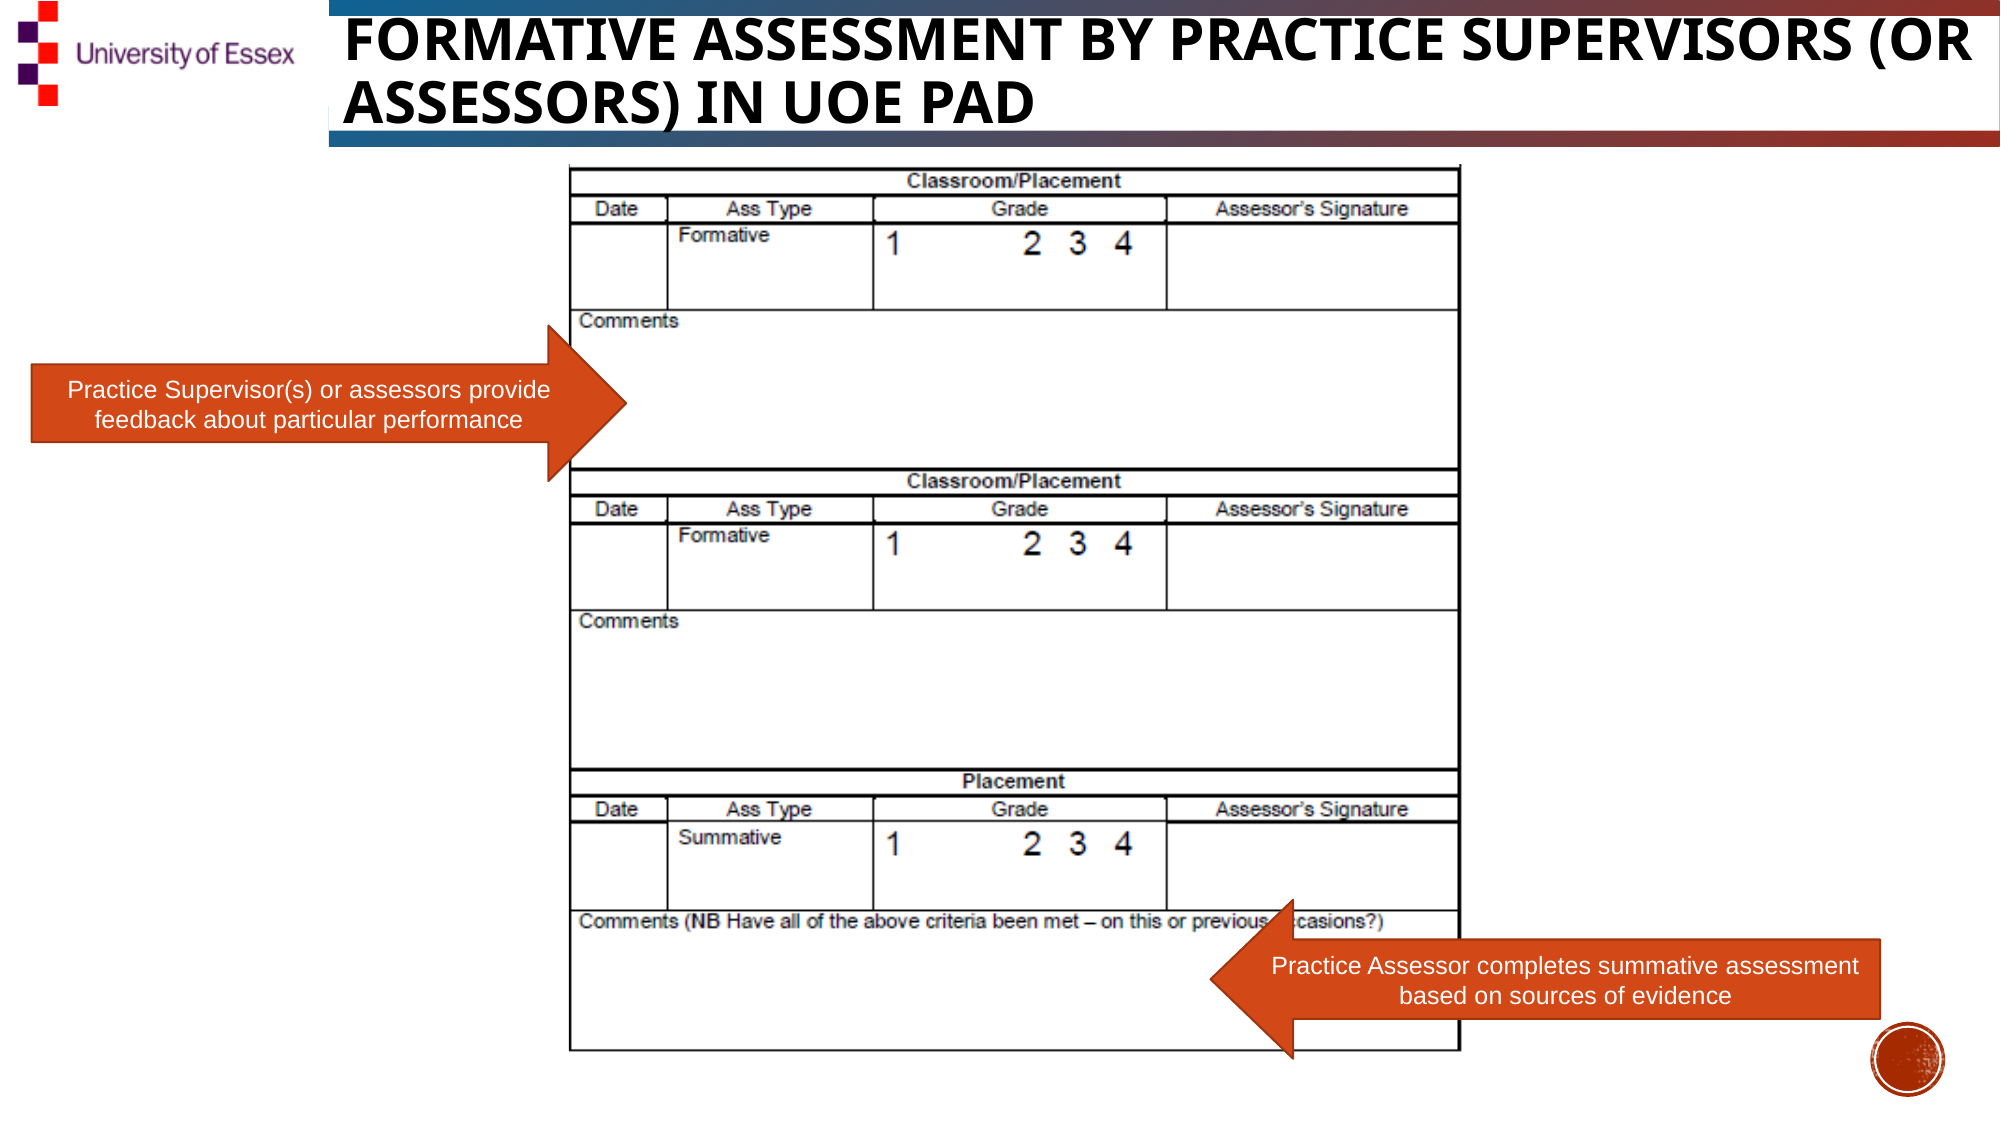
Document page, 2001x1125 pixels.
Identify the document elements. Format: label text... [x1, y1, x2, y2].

text_box Practice Supervisor(s) or assessors provide feedback about particular performance [30, 324, 568, 483]
title Formative Assessment by Practice Supervisors (or Assessors) in UoE PAD [328, 16, 2000, 131]
picture [569, 165, 1468, 1058]
picture [0, 1, 329, 106]
text_box Practice Assessor completes summative assessment based on sources of evidence [1470, 938, 1882, 1020]
